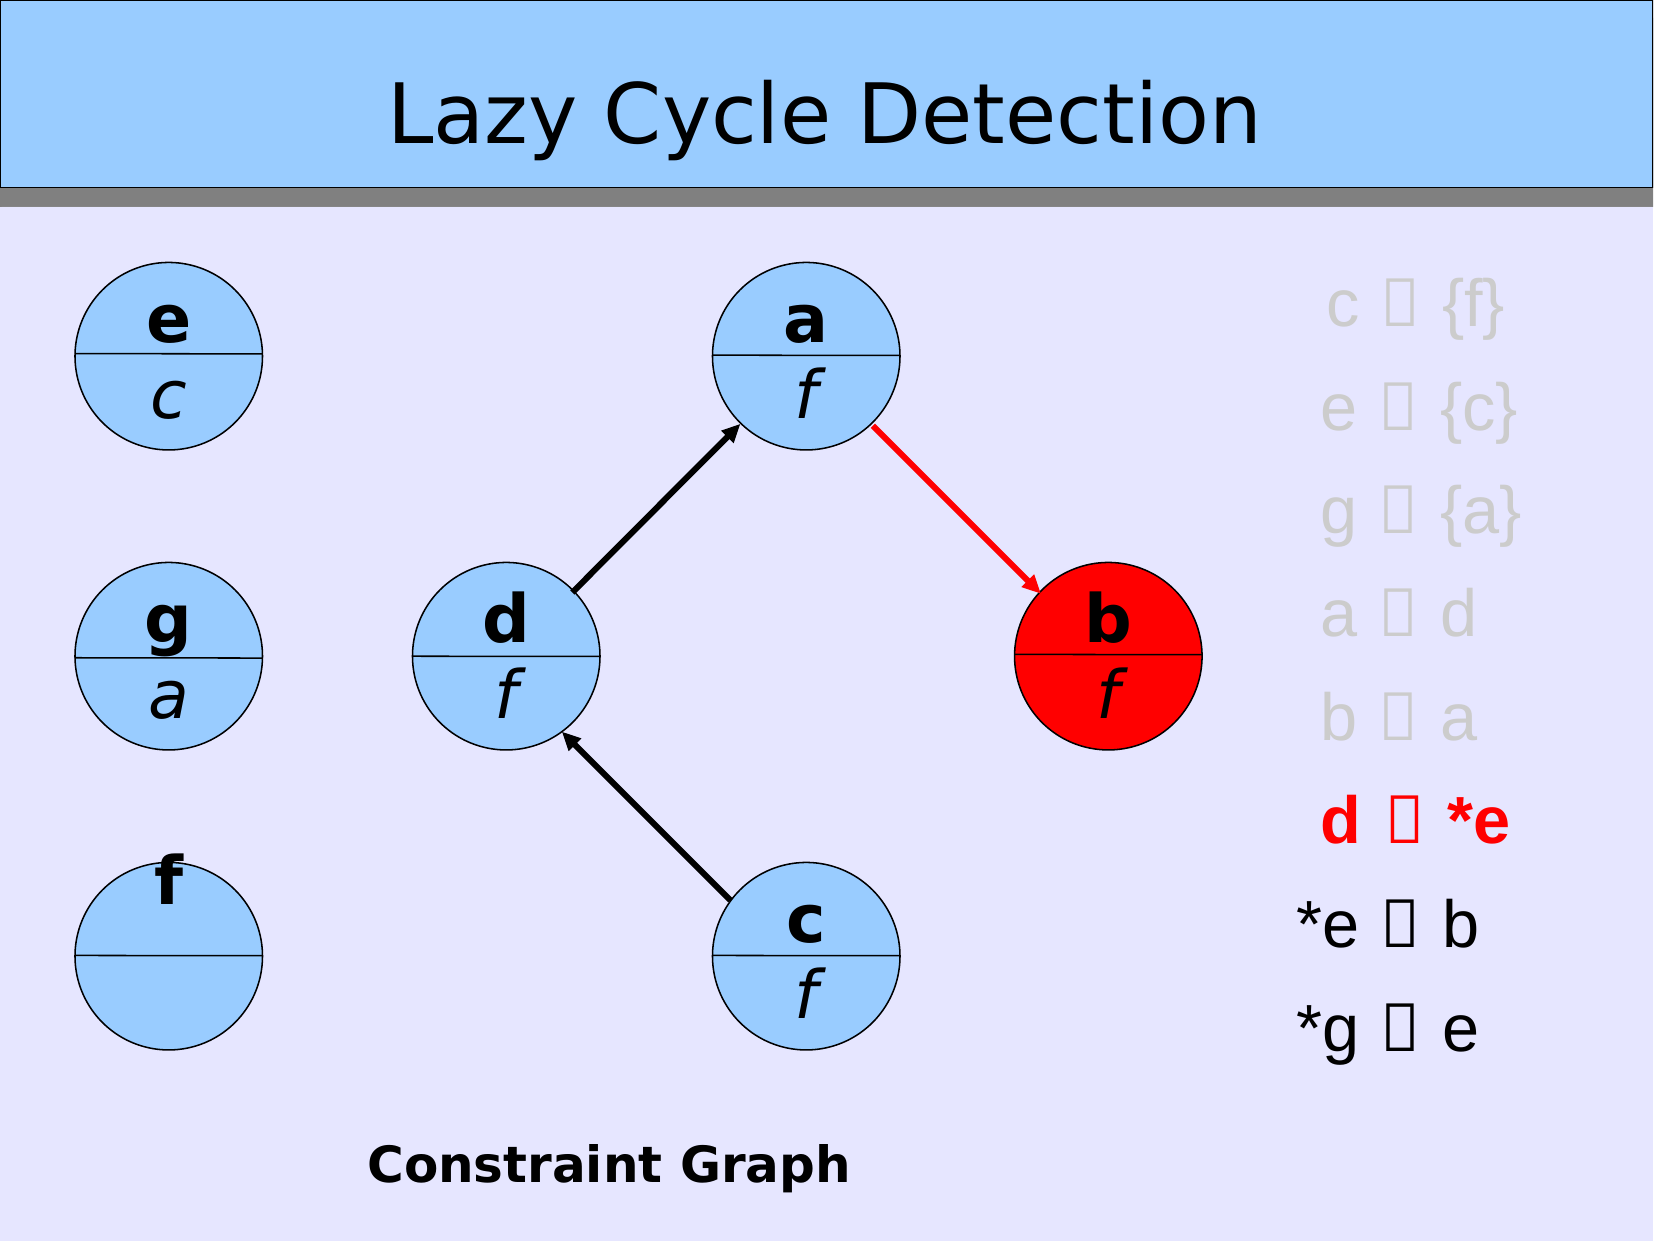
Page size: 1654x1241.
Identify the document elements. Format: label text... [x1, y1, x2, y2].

title Lazy Cycle Detection [0, 0, 1651, 226]
text_box e c [75, 354, 263, 450]
text_box [562, 731, 731, 901]
text_box g a [75, 562, 263, 750]
text_box a f [712, 356, 901, 450]
list c  {f} e  {c} g  {a} a  d b  a d  *e *e  b *g  e [1277, 262, 1654, 1113]
text_box b f [1014, 562, 1203, 654]
text_box f [75, 862, 263, 955]
text_box [872, 425, 1041, 594]
text_box e c [75, 262, 263, 353]
text_box [572, 424, 741, 593]
text_box c f [712, 862, 900, 955]
text_box d f [412, 657, 600, 750]
text_box d f [412, 562, 600, 656]
text_box c f [712, 956, 901, 1050]
text_box f [75, 956, 263, 1050]
text_box b f [1014, 655, 1203, 750]
text_box a f [712, 262, 900, 355]
text_box Constraint Graph [352, 1127, 768, 1199]
